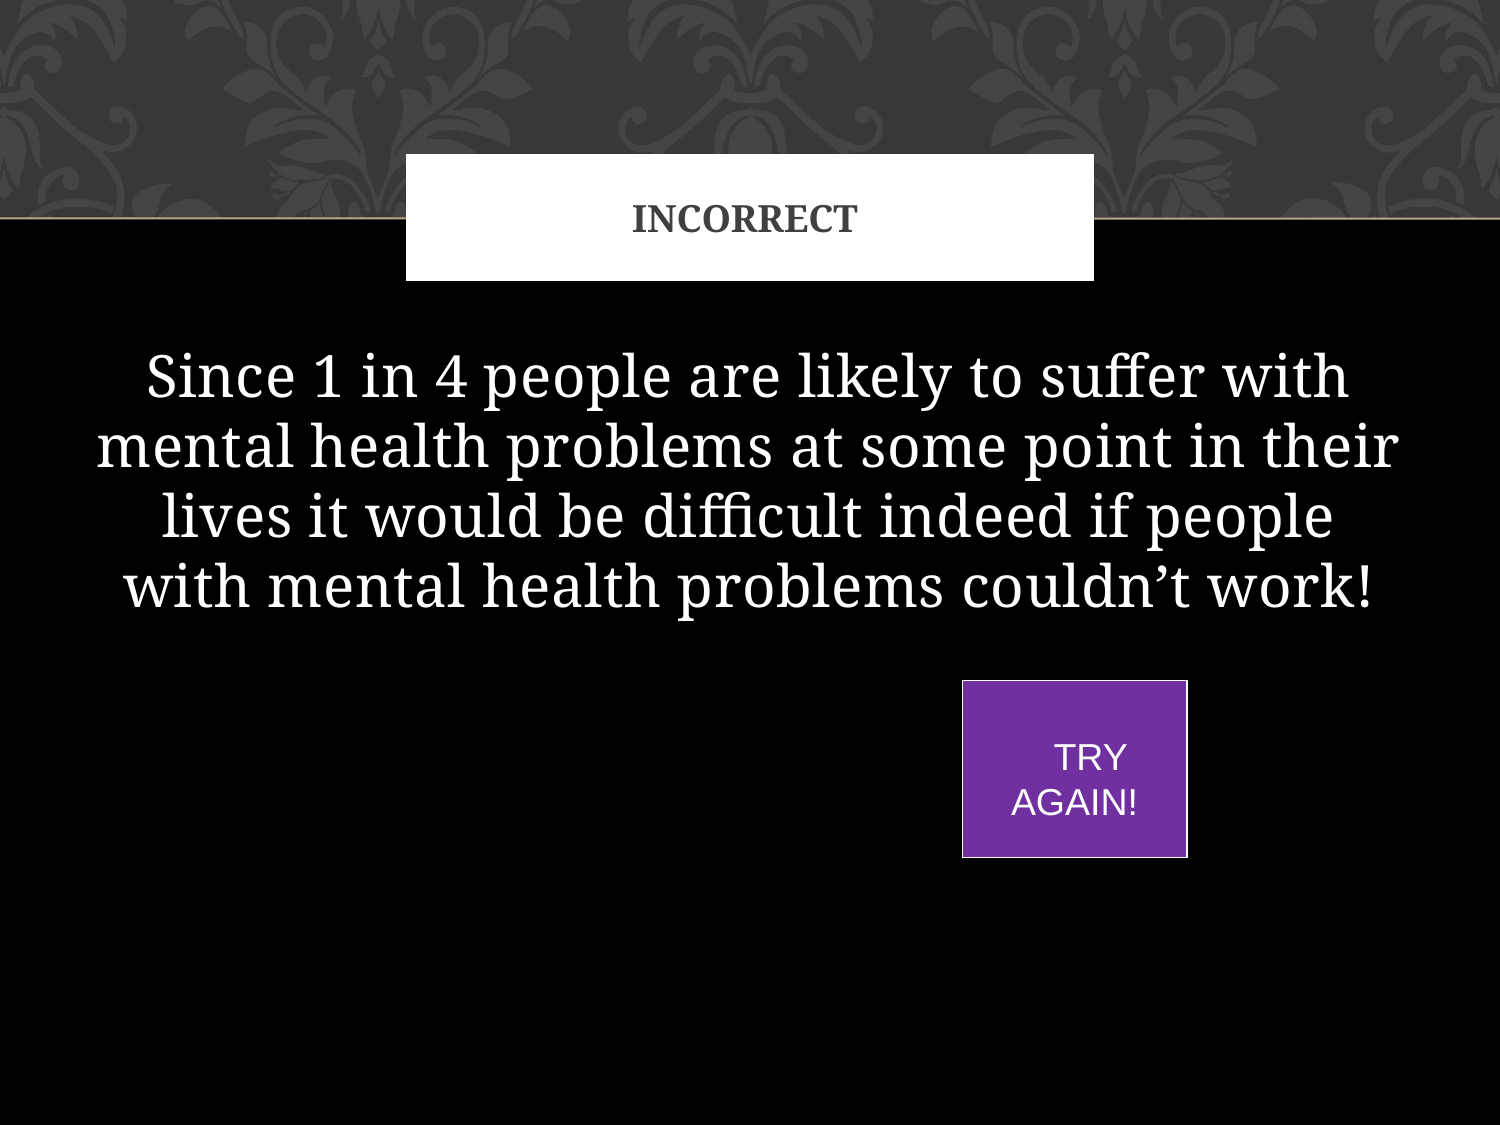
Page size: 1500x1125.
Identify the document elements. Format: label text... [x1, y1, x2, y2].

list Since 1 in 4 people are likely to suffer with mental health problems at some point in their lives it would be difficult indeed if people with mental health problems couldn’t work! [75, 331, 1425, 1000]
title Incorrect [406, 154, 1094, 281]
text_box TRY AGAIN! [962, 680, 1187, 858]
